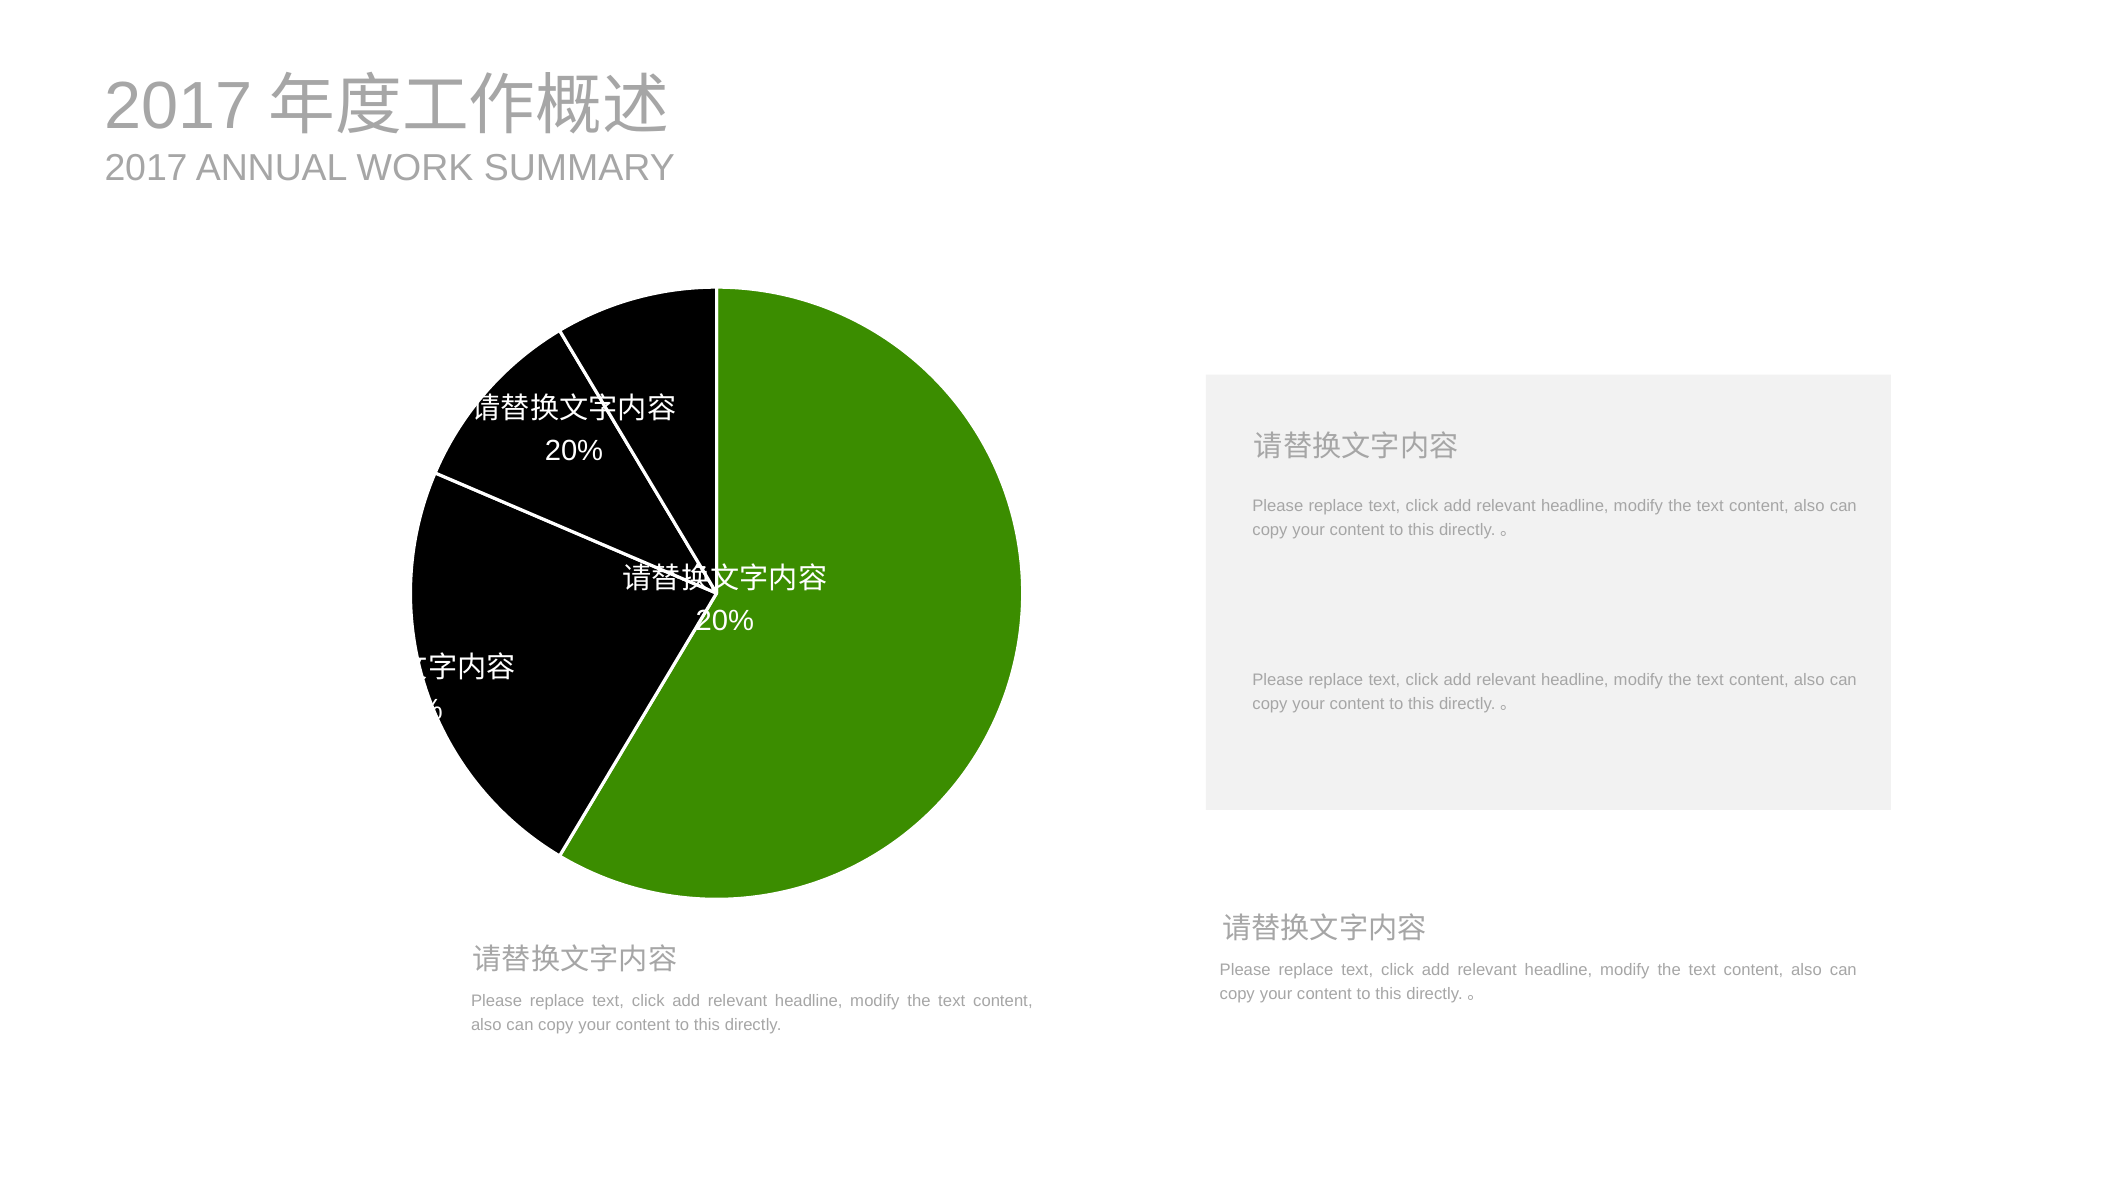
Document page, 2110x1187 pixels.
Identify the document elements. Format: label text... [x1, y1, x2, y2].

text_box 2017 ANNUAL WORK SUMMARY [104, 142, 692, 188]
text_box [1205, 374, 1891, 810]
text_box Please replace text, click add relevant headline, modify the text content, also can copy your content to this directly. [456, 978, 1049, 1042]
text_box 请替换文字内容 [1207, 895, 1449, 947]
text_box 2017年度工作概述 [104, 61, 692, 142]
text_box Please replace text, click add relevant headline, modify the text content, also can copy your content to this directly.。 [1204, 947, 1873, 1011]
text_box 请替换文字内容 [457, 926, 699, 978]
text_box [219, 274, 1214, 913]
